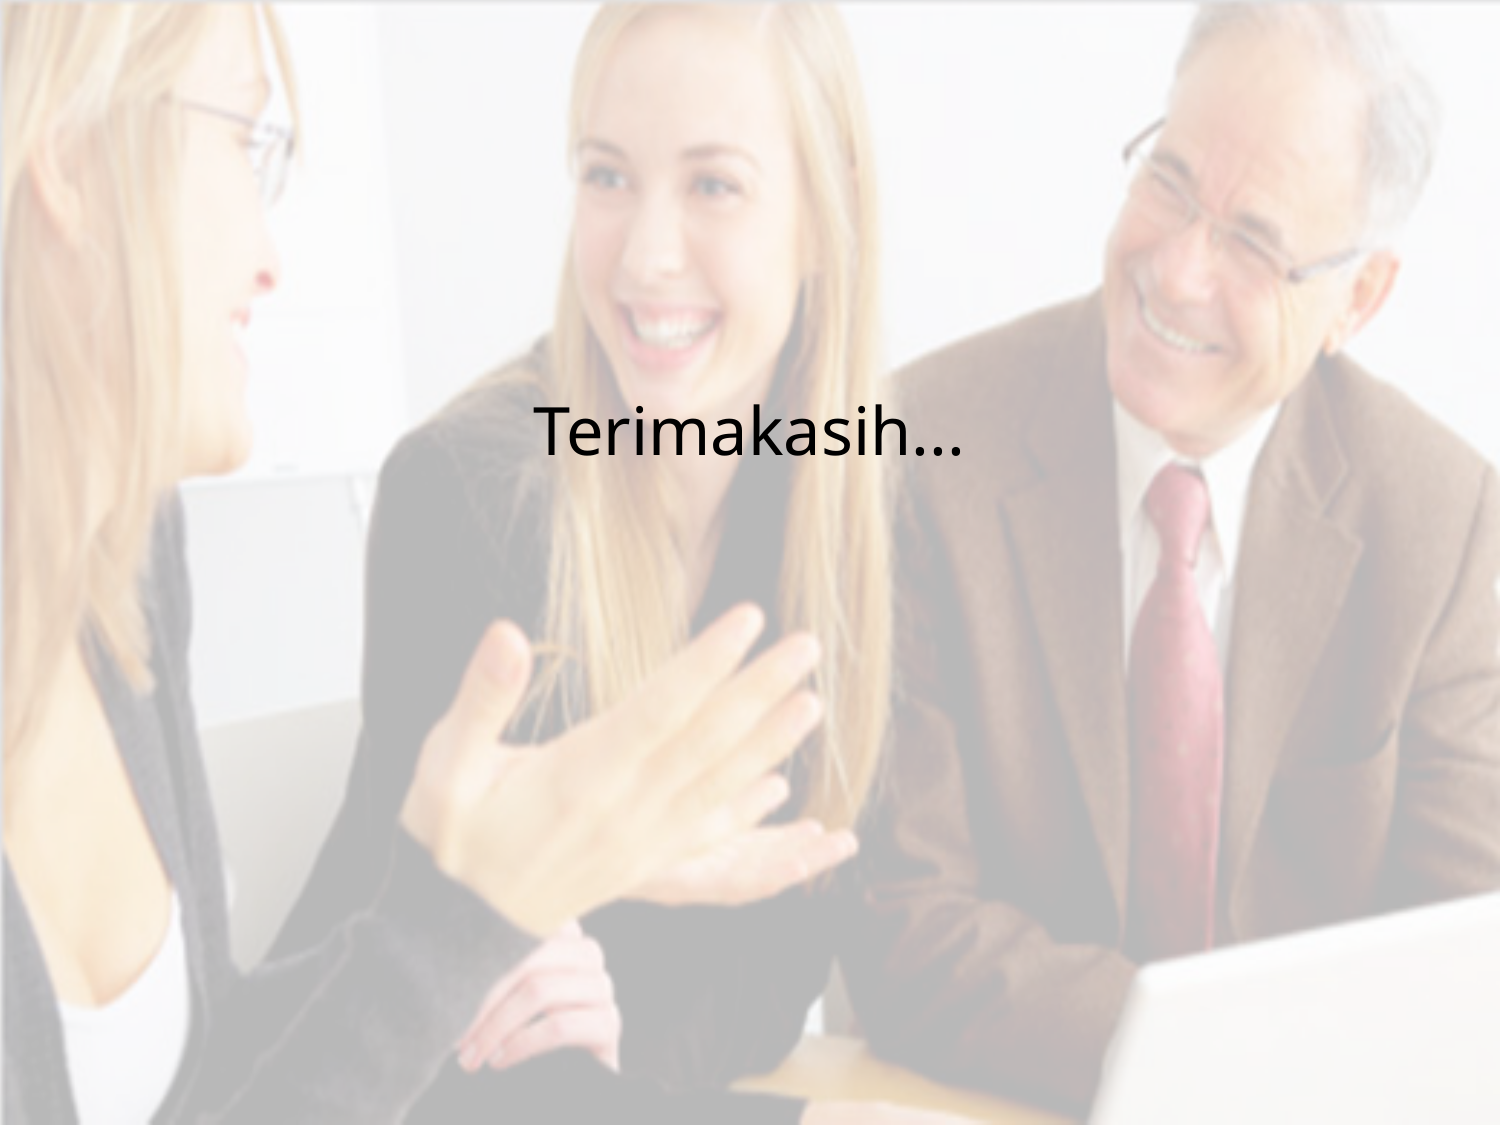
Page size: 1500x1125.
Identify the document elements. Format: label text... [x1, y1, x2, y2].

list Terimakasih... [75, 78, 1425, 1035]
